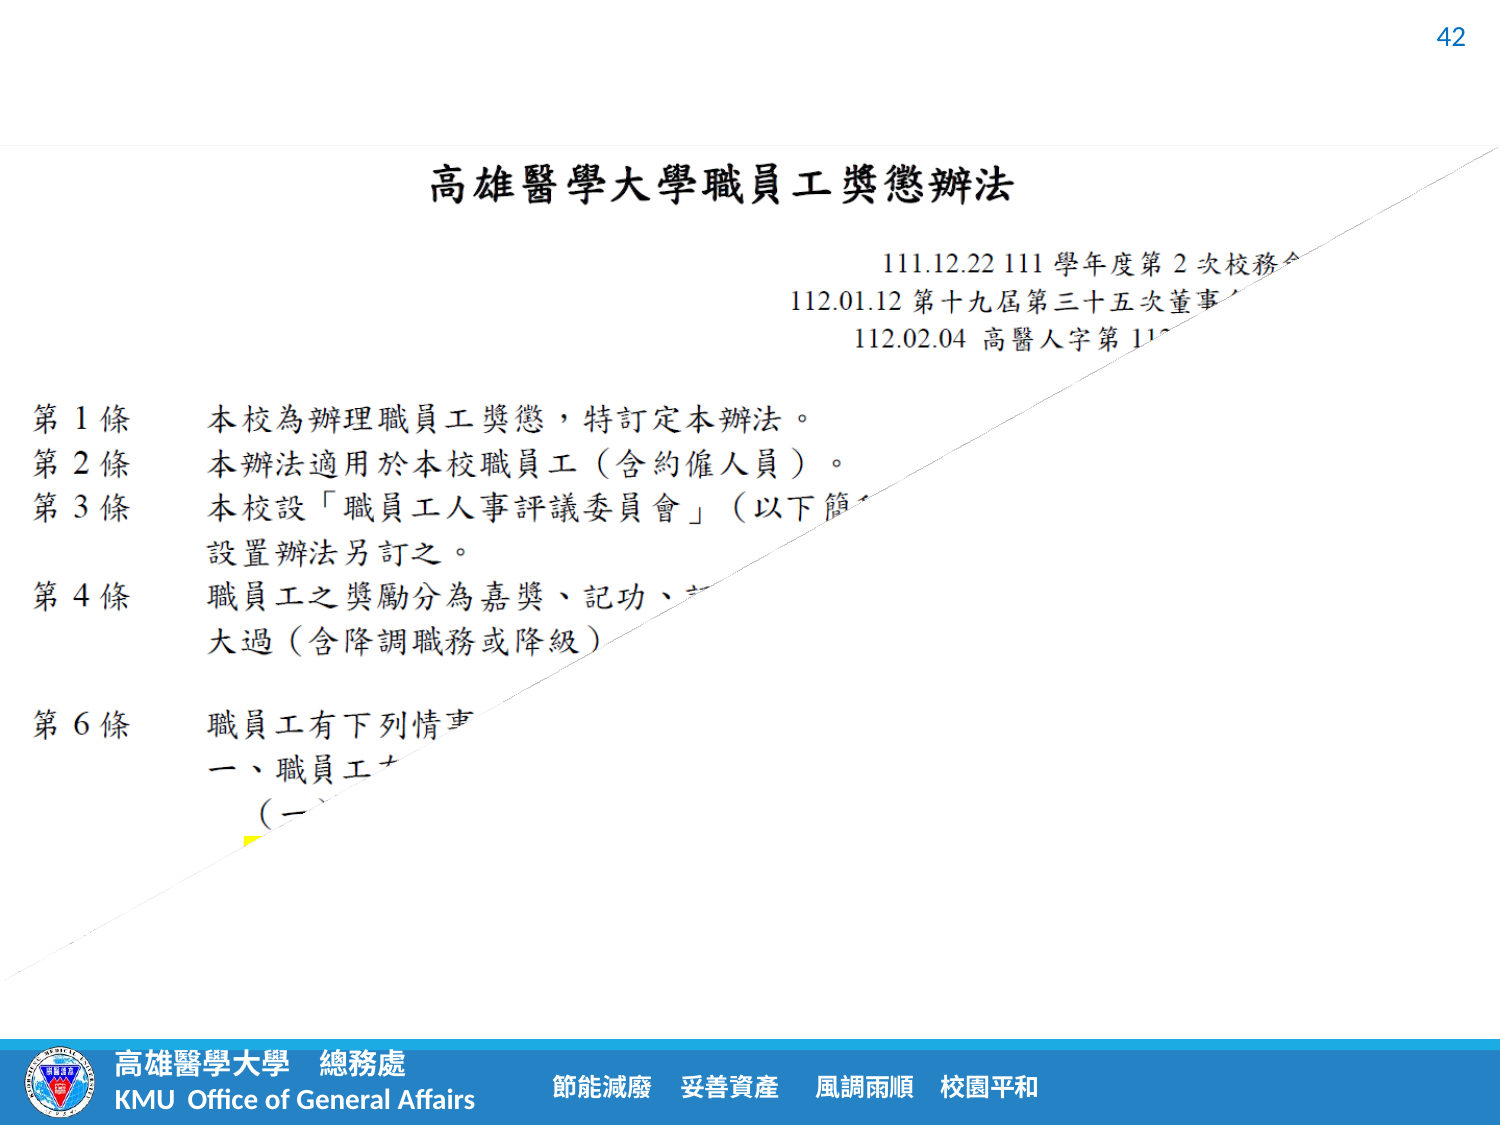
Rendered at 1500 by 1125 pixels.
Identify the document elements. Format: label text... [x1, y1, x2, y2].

picture [23, 1046, 95, 1118]
text_box 校園平和 [938, 1074, 1043, 1102]
text_box 高雄醫學大學 [112, 1049, 293, 1081]
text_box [0, 144, 1500, 981]
text_box 節能減廢 妥善資產 [550, 1074, 781, 1102]
text_box KMU Office of General Affairs [112, 1085, 481, 1115]
text_box 風調雨順 [813, 1074, 918, 1102]
text_box 42 [1434, 15, 1469, 53]
text_box 總務處 [317, 1049, 409, 1081]
